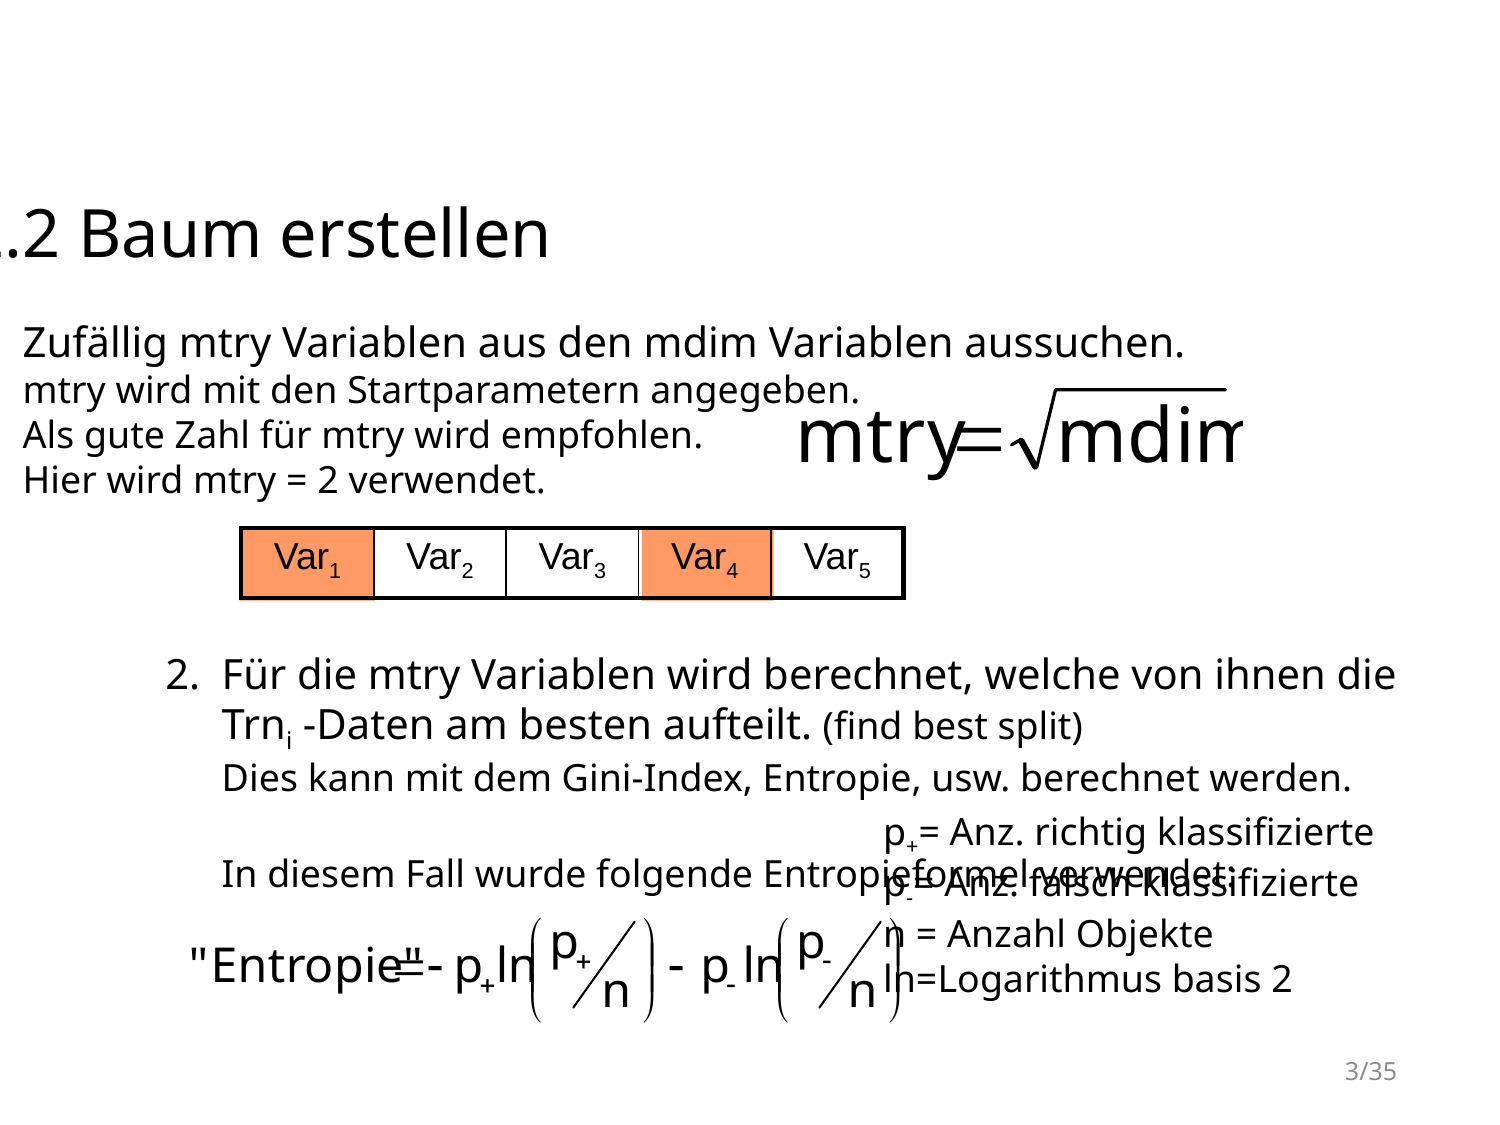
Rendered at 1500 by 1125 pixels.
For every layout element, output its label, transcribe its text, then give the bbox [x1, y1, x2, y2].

slide_number 3/35 [1074, 1042, 1425, 1103]
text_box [187, 905, 916, 1036]
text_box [239, 526, 774, 601]
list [786, 373, 1244, 494]
table_header Var5 [777, 530, 901, 596]
text_box Für die mtry Variablen wird berechnet, welche von ihnen die Trni -Daten am besten aufteilt. (find best split) Dies kann mit dem Gini-Index, Entropie, usw. berechnet werden. In diesem Fall wurde folgende Entropieformel verwendet: [150, 640, 1412, 903]
text_box 2.2 Baum erstellen Zufällig mtry Variablen aus den mdim Variablen aussuchen. mtry wird mit den Startparametern angegeben. Als gute Zahl für mtry wird empfohlen. Hier wird mtry = 2 verwendet. [0, 183, 1201, 509]
text_box p+= Anz. richtig klassifizierte p-= Anz. falsch klassifizierte n = Anzahl Objekte ln=Logarithmus basis 2 [868, 800, 1390, 1008]
